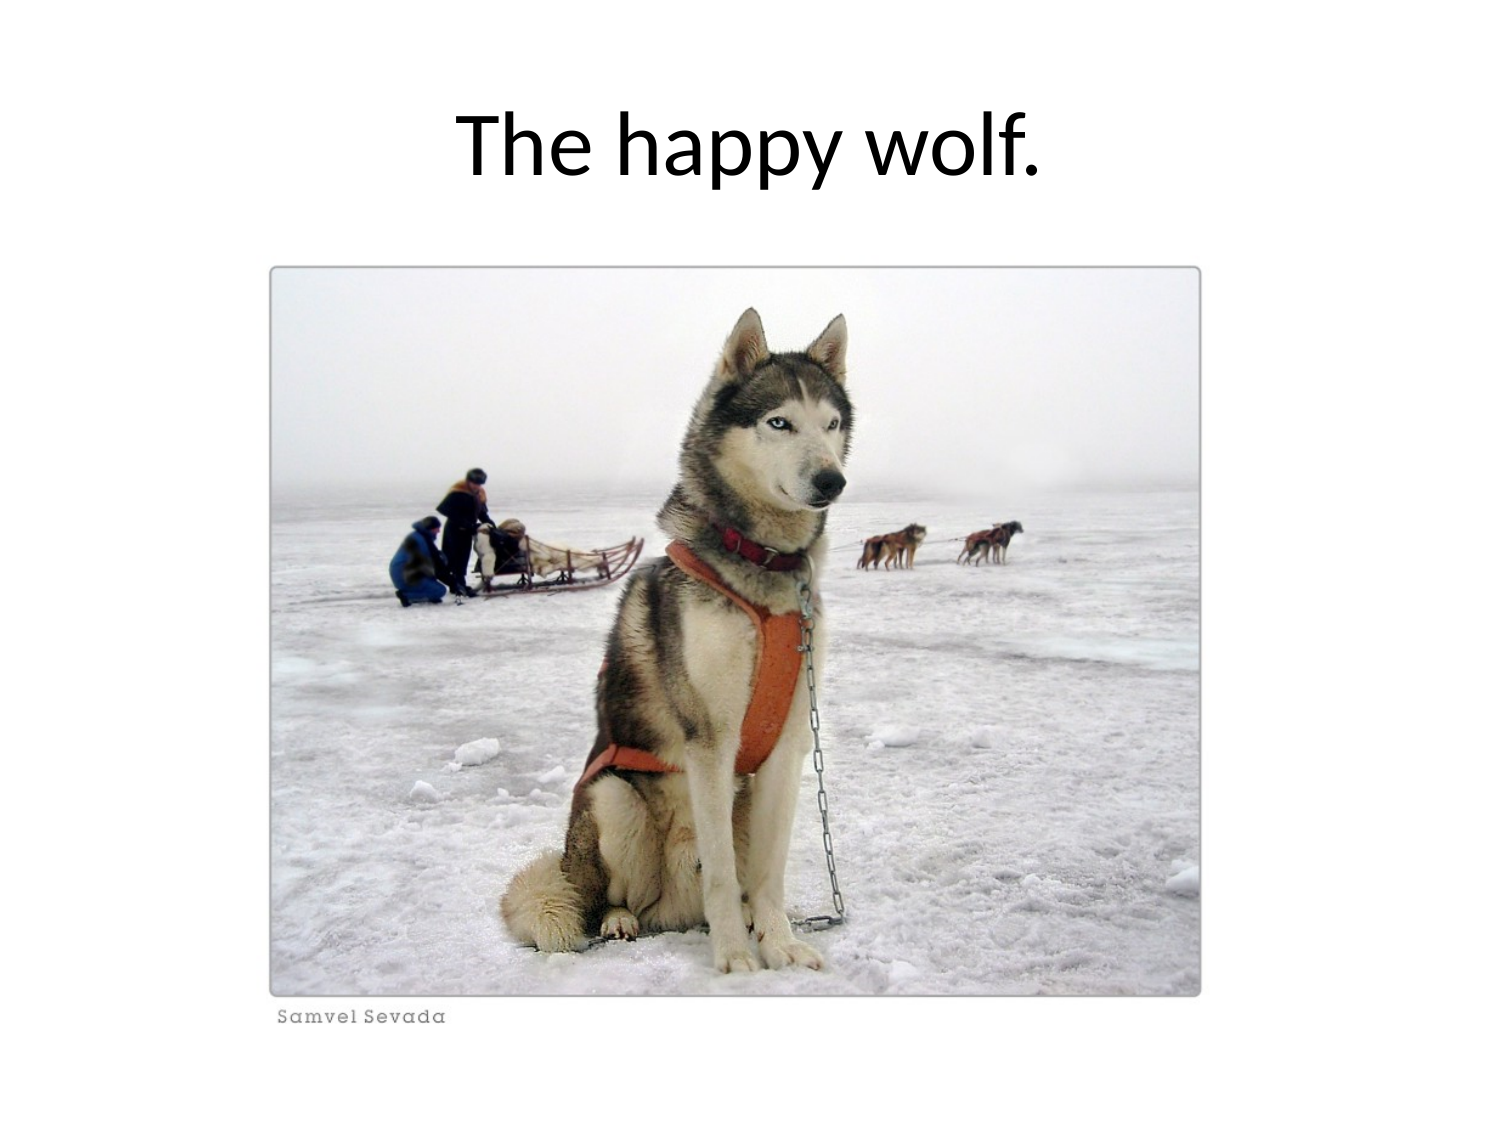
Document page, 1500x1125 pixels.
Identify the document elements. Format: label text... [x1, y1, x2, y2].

picture [218, 217, 1252, 1048]
title The happy wolf. [74, 44, 1426, 233]
